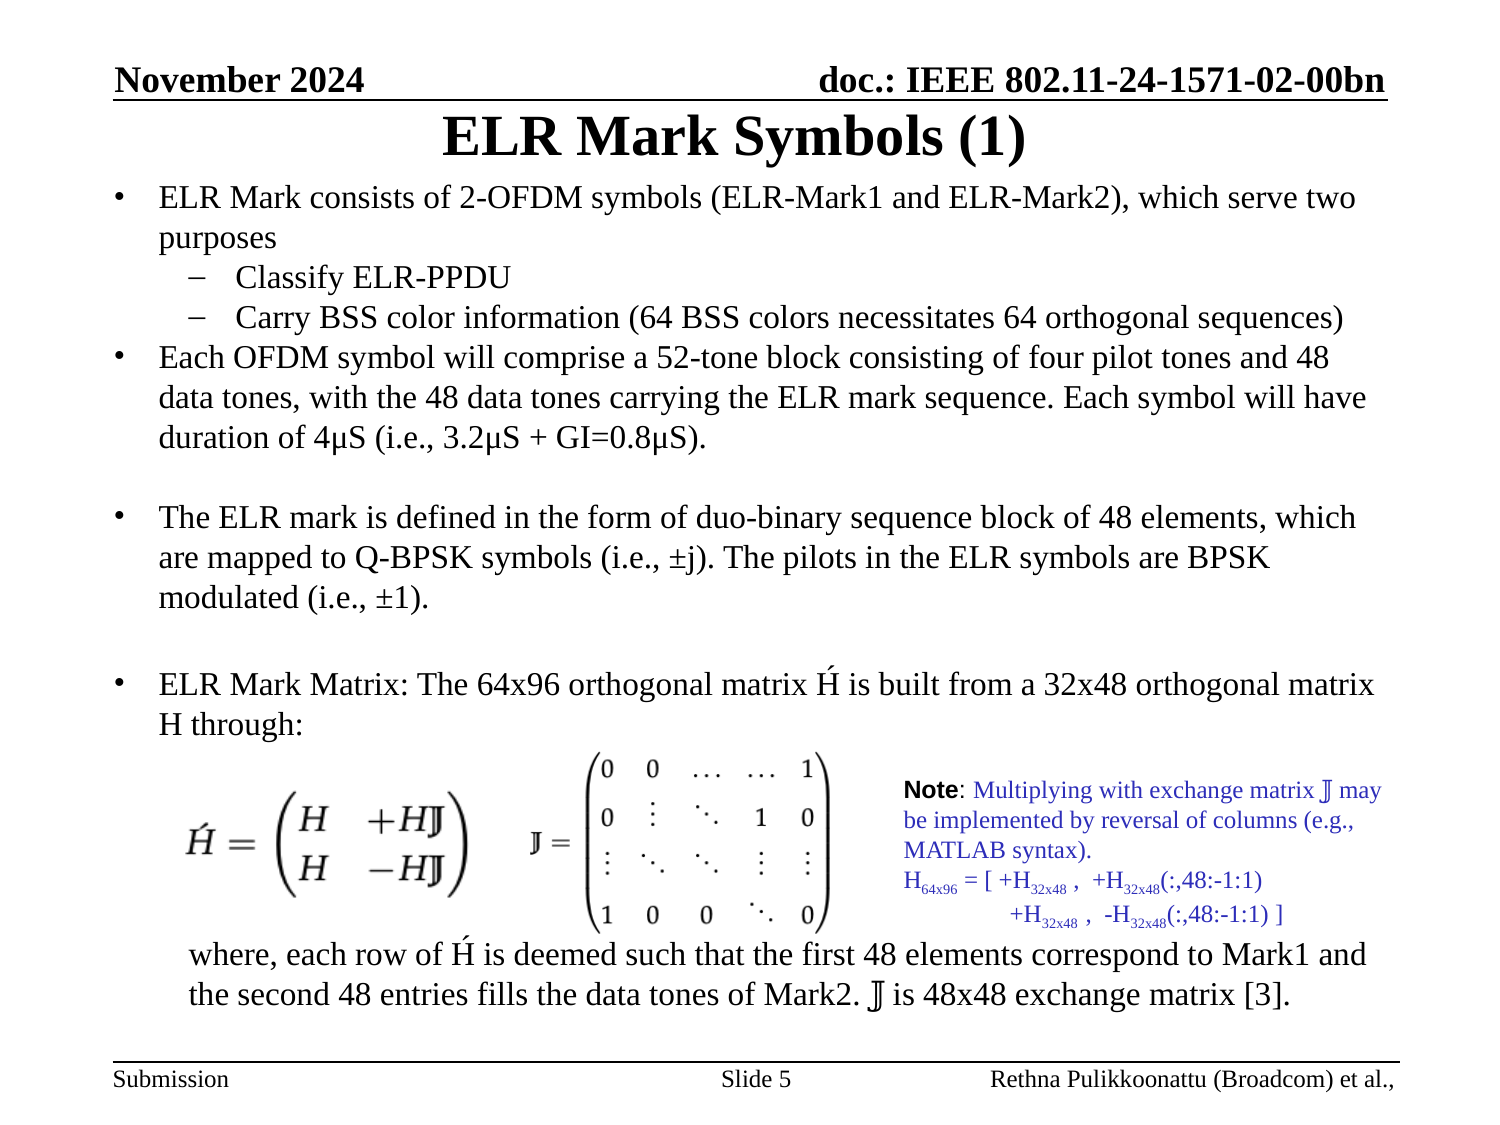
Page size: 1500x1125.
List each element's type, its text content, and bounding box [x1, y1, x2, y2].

list ELR Mark consists of 2-OFDM symbols (ELR-Mark1 and ELR-Mark2), which serve two purposes Classify ELR-PPDU Carry BSS color information (64 BSS colors necessitates 64 orthogonal sequences) Each OFDM symbol will comprise a 52-tone block consisting of four pilot tones and 48 data tones, with the 48 data tones carrying the ELR mark sequence. Each symbol will have duration of 4μS (i.e., 3.2μS + GI=0.8μS). The ELR mark is defined in the form of duo-binary sequence block of 48 elements, which are mapped to Q-BPSK symbols (i.e., ±j). The pilots in the ELR symbols are BPSK modulated (i.e., ±1). ELR Mark Matrix: The 64x96 orthogonal matrix H́ is built from a 32x48 orthogonal matrix H through: where, each row of H́ is deemed such that the first 48 elements correspond to Mark1 and the second 48 entries fills the data tones of Mark2. 𝕁 is 48x48 exchange matrix [3]. [98, 168, 1402, 1063]
footer Rethna Pulikkoonattu (Broadcom) et al., [888, 1062, 1402, 1125]
text_box Note: Multiplying with exchange matrix 𝕁 may be implemented by reversal of columns (e.g., MATLAB syntax). H64x96 = [ +H32x48 , +H32x48(:,48:-1:1) +H32x48 , -H32x48(:,48:-1:1) ] [888, 766, 1427, 1015]
slide_number Slide 5 [712, 1062, 800, 1125]
title ELR Mark Symbols (1) [107, 100, 1377, 163]
picture [525, 743, 839, 941]
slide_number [114, 0, 479, 100]
picture [178, 779, 475, 905]
